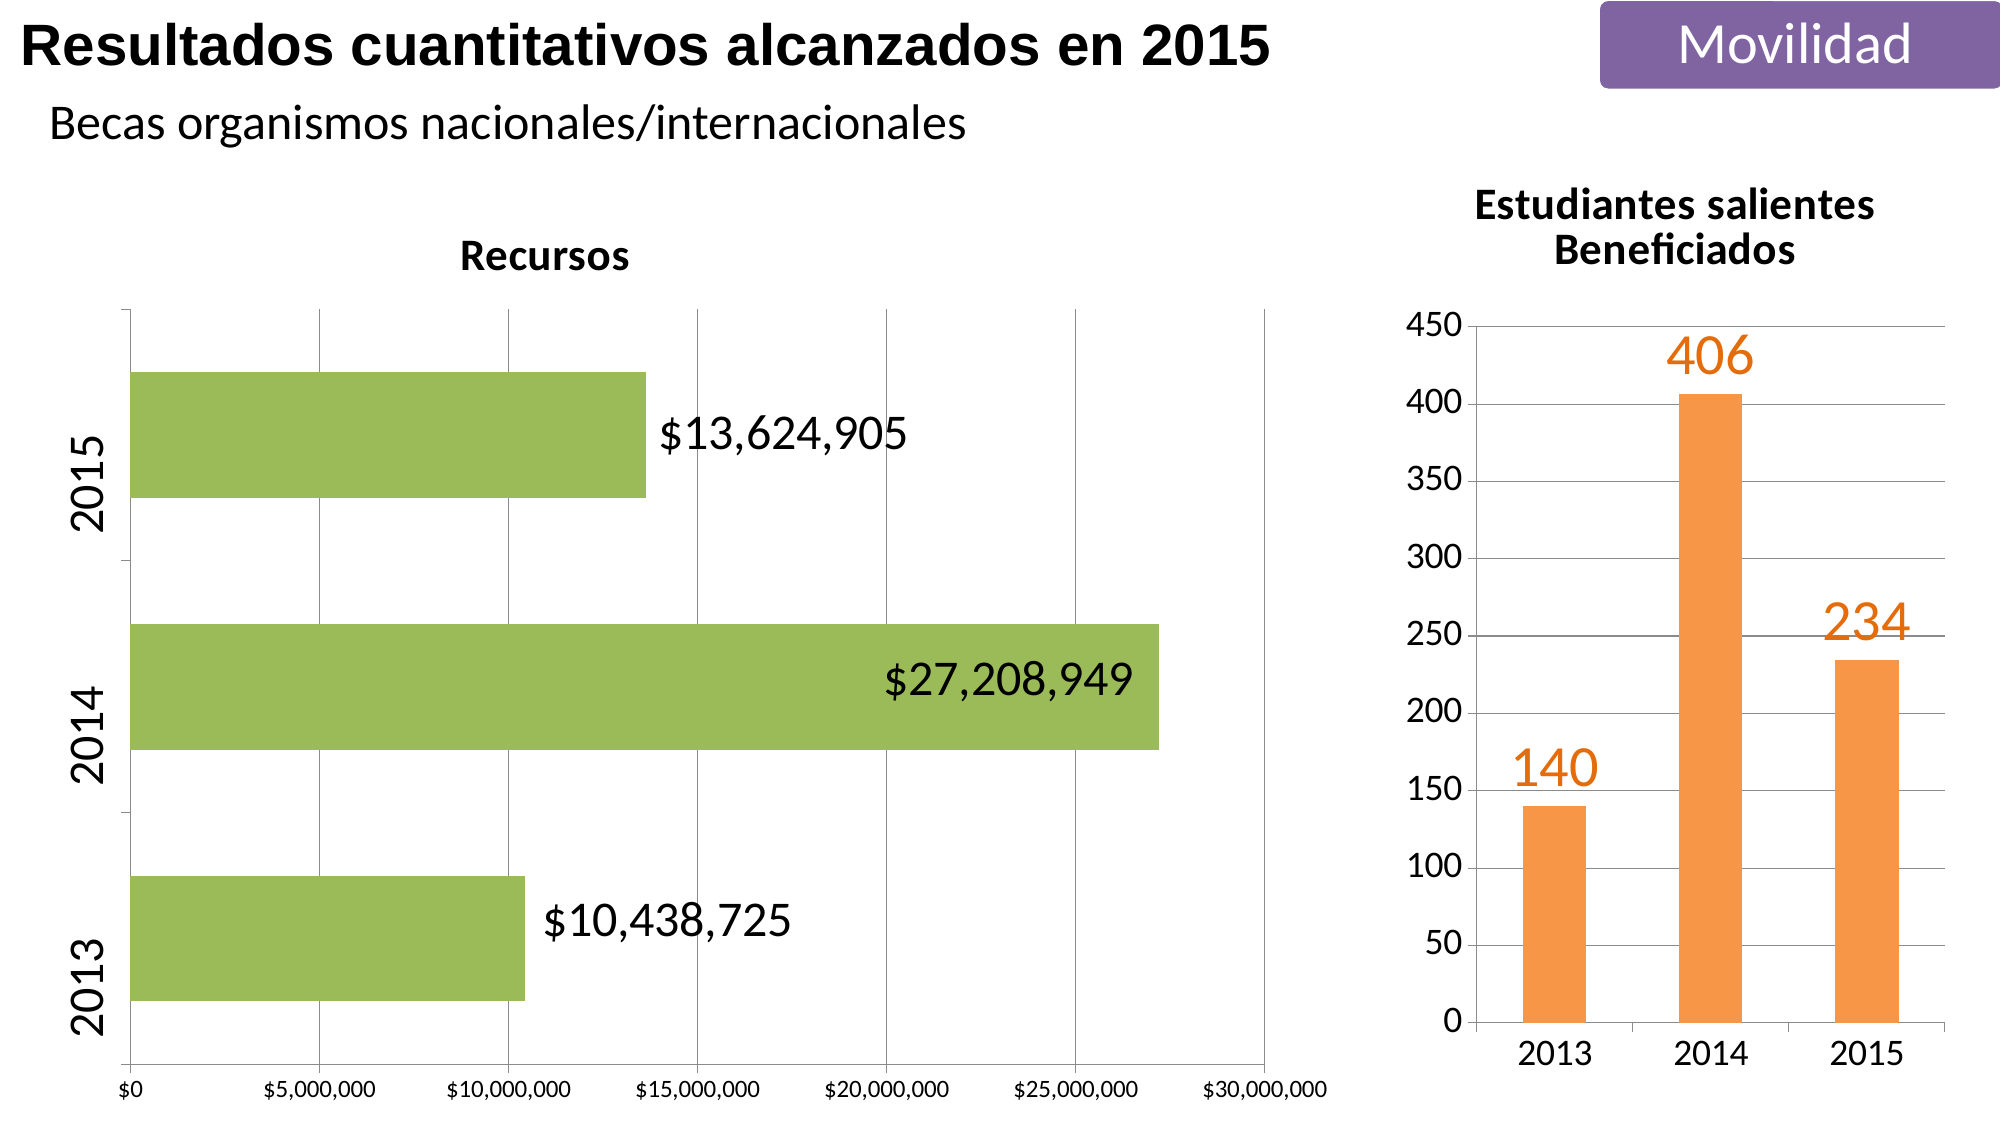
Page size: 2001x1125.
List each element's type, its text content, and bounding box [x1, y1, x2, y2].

text_box Resultados cuantitativos alcanzados en 2015 [6, 0, 1288, 85]
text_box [1598, 0, 2000, 90]
text_box Becas organismos nacionales/internacionales [34, 82, 1071, 157]
chart [0, 205, 1350, 1125]
chart [1394, 144, 1957, 1095]
